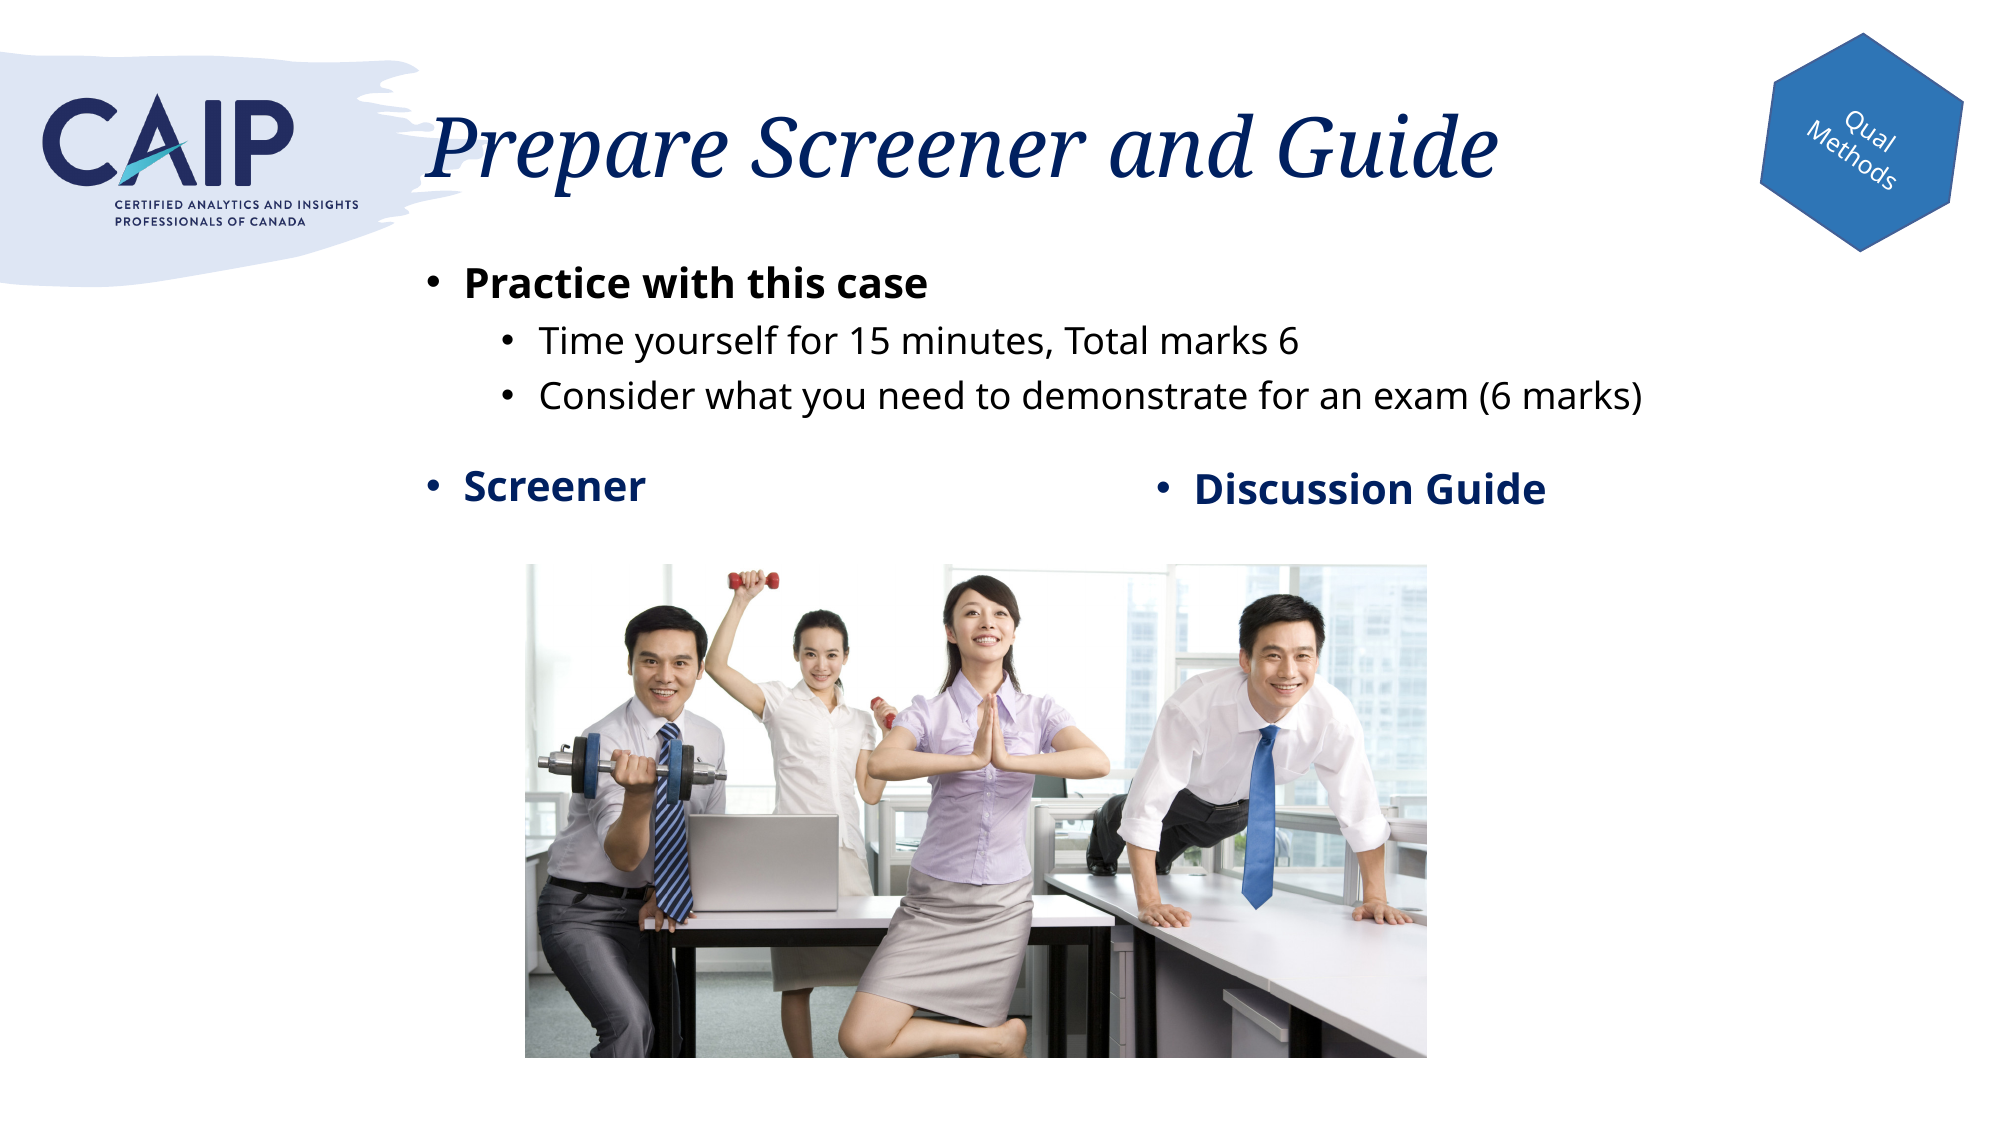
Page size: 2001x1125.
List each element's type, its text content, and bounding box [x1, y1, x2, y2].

list Screener [411, 452, 1115, 1058]
picture [0, 83, 395, 234]
title Prepare Screener and Guide [411, 95, 1789, 205]
text_box Practice with this case Time yourself for 15 minutes, Total marks 6 Consider what you need to demonstrate for an exam (6 marks) [411, 248, 1837, 437]
list Discussion Guide [1141, 454, 1863, 1061]
picture [524, 564, 1427, 1058]
text_box Qual Methods [1759, 32, 1964, 253]
